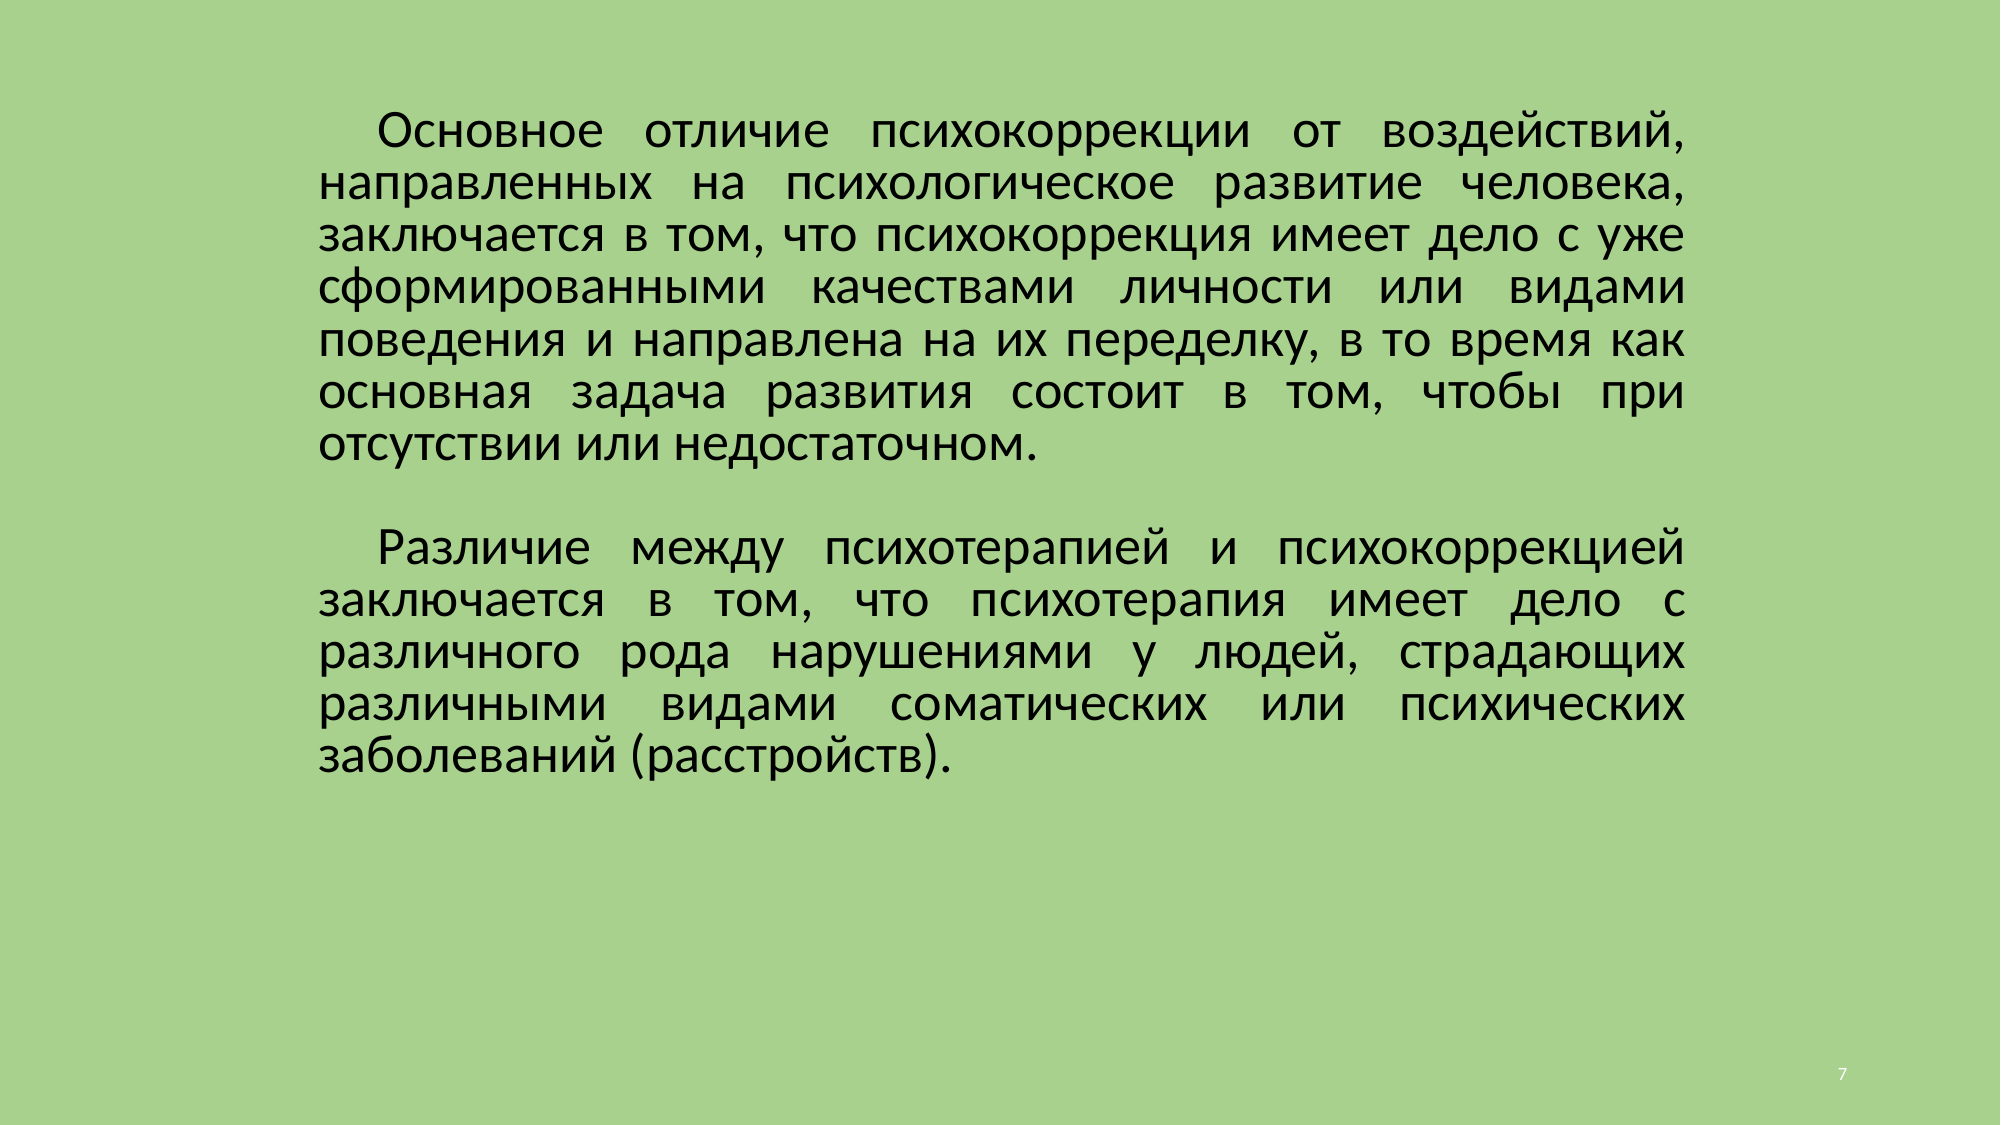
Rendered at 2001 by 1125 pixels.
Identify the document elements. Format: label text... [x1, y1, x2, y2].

slide_number 7 [1412, 1042, 1863, 1103]
list Основное отличие психокоррекции от воздействий, направленных на психологическое развитие человека, заключается в том, что психокоррекция имеет дело с уже сформированными качествами личности или видами поведения и направлена на их переделку, в то время как основная задача развития состоит в том, чтобы при отсутствии или недостаточном. Различие между психотерапией и психокоррекцией заключается в том, что психотерапия имеет дело с различного рода нарушениями у людей, страдающих различными видами соматических или психических заболеваний (расстройств). [303, 46, 1704, 1079]
